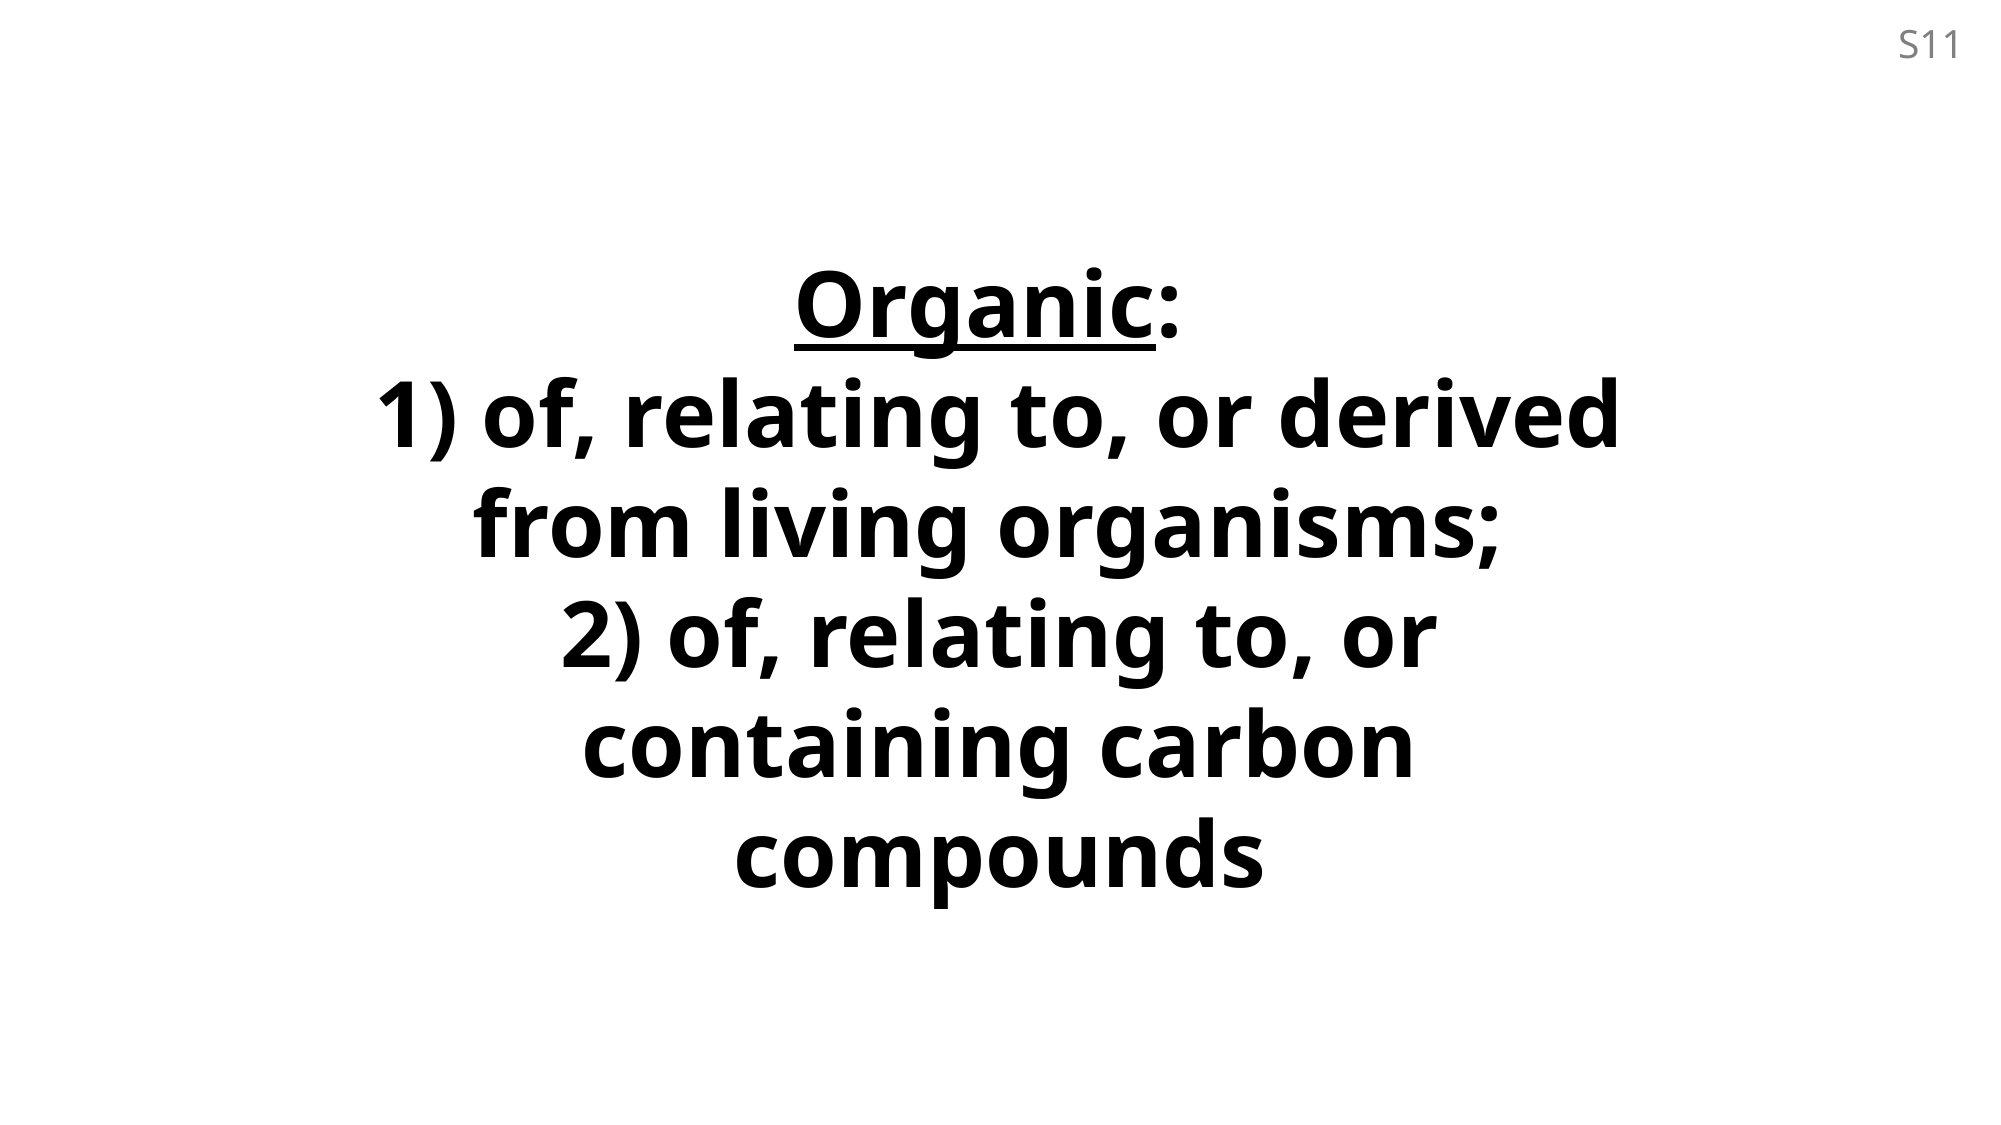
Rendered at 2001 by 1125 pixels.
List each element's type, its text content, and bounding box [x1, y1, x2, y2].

text_box S11 [1878, 0, 2000, 80]
title Organic: 1) of, relating to, or derived from living organisms; 2) of, relating to, or containing carbon compounds [324, 45, 1675, 996]
